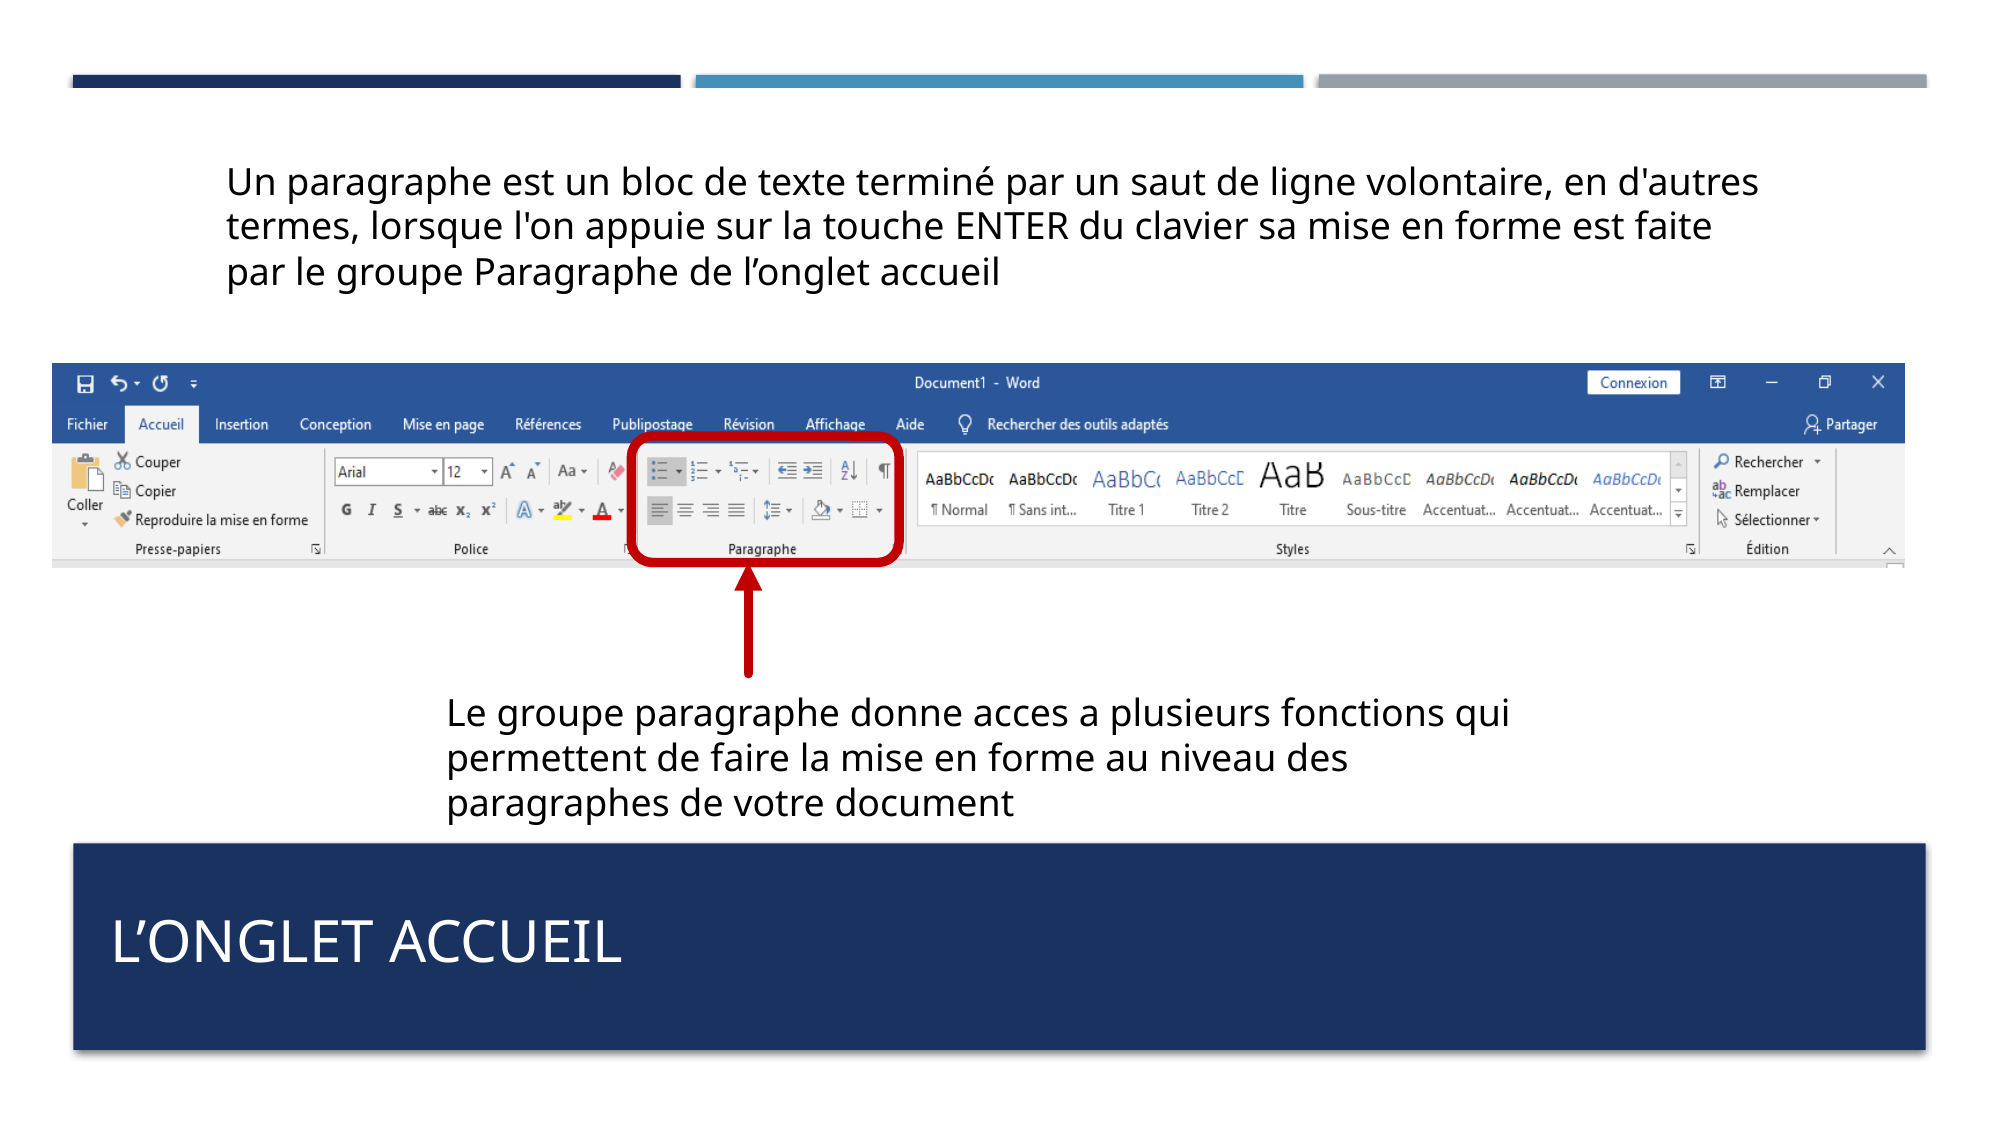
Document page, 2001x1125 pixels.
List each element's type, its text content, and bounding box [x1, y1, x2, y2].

text_box Un paragraphe est un bloc de texte terminé par un saut de ligne volontaire, en d'autres termes, lorsque l'on appuie sur la touche ENTER du clavier sa mise en forme est faite par le groupe Paragraphe de l’onglet accueil [211, 150, 1792, 300]
text_box Le groupe paragraphe donne acces a plusieurs fonctions qui permettent de faire la mise en forme au niveau des paragraphes de votre document [431, 681, 1588, 832]
title L’onglet accueil [95, 863, 1905, 982]
text_box [72, 842, 1927, 1051]
text_box [0, 86, 2000, 1125]
picture [51, 363, 1906, 569]
